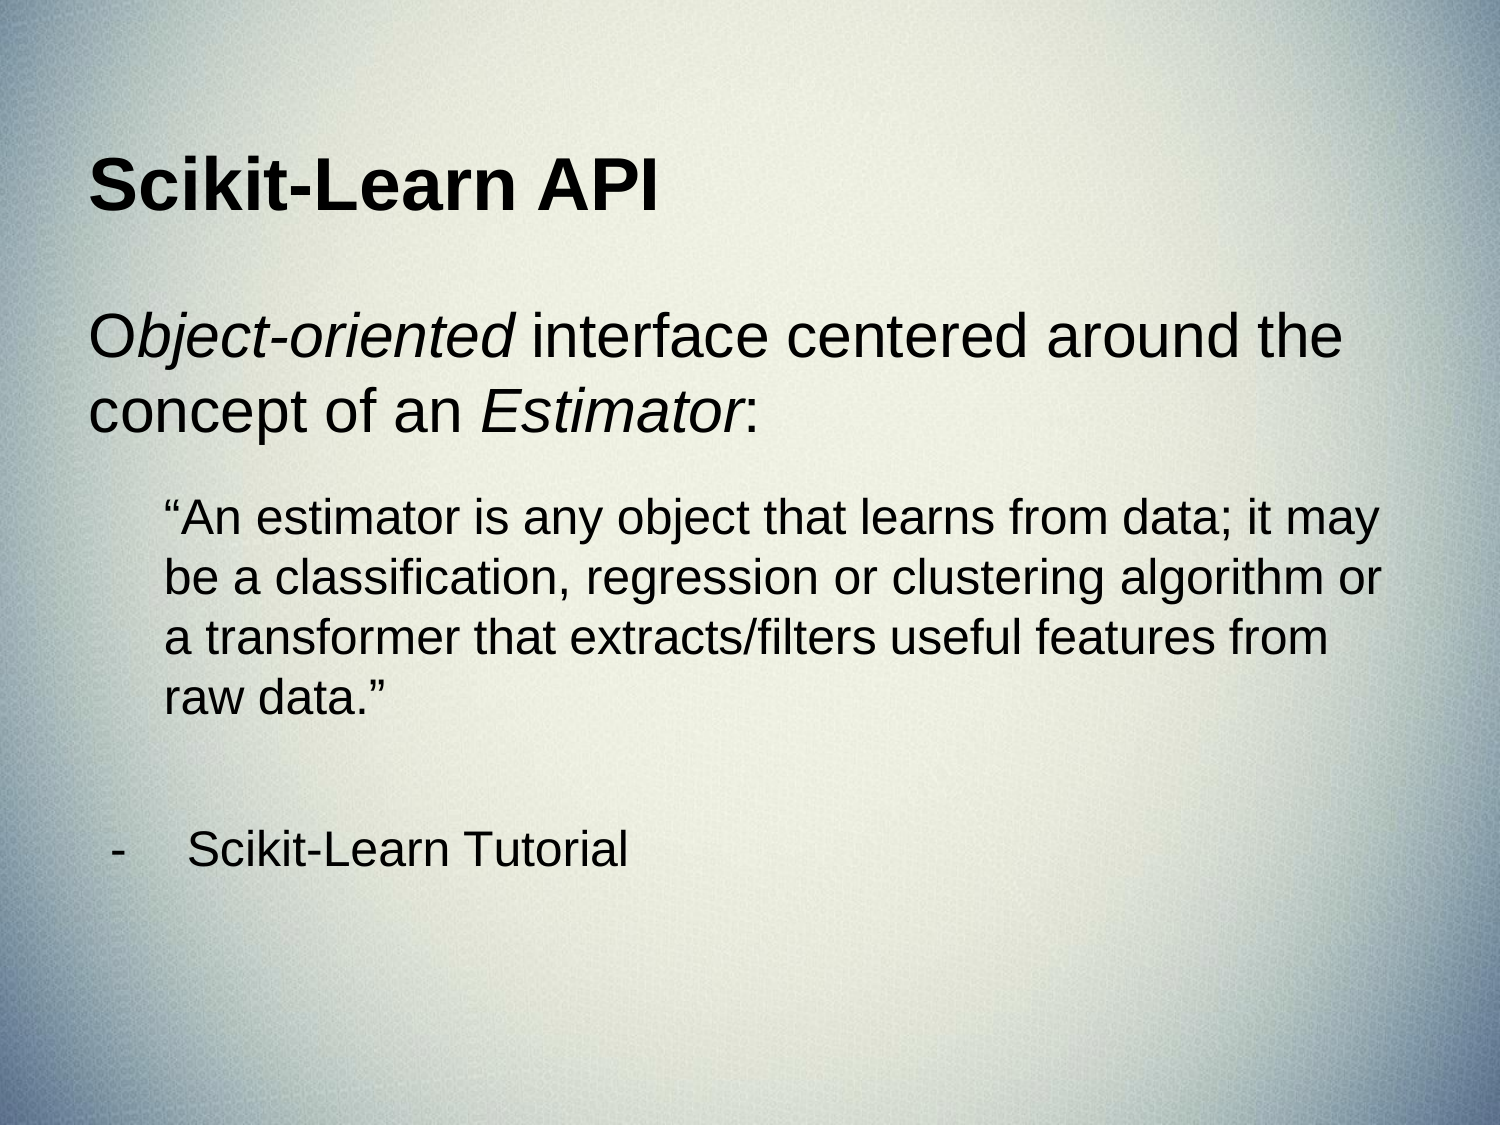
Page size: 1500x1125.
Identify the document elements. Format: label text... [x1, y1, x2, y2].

picture [0, 0, 1500, 1125]
text_box Object-oriented interface centered around the concept of an Estimator: “An estimator is any object that learns from data; it may be a classification, regression or clustering algorithm or a transformer that extracts/filters useful features from raw data.” - Scikit-Learn Tutorial [86, 323, 1386, 877]
title Scikit-Learn API [75, 45, 1425, 323]
